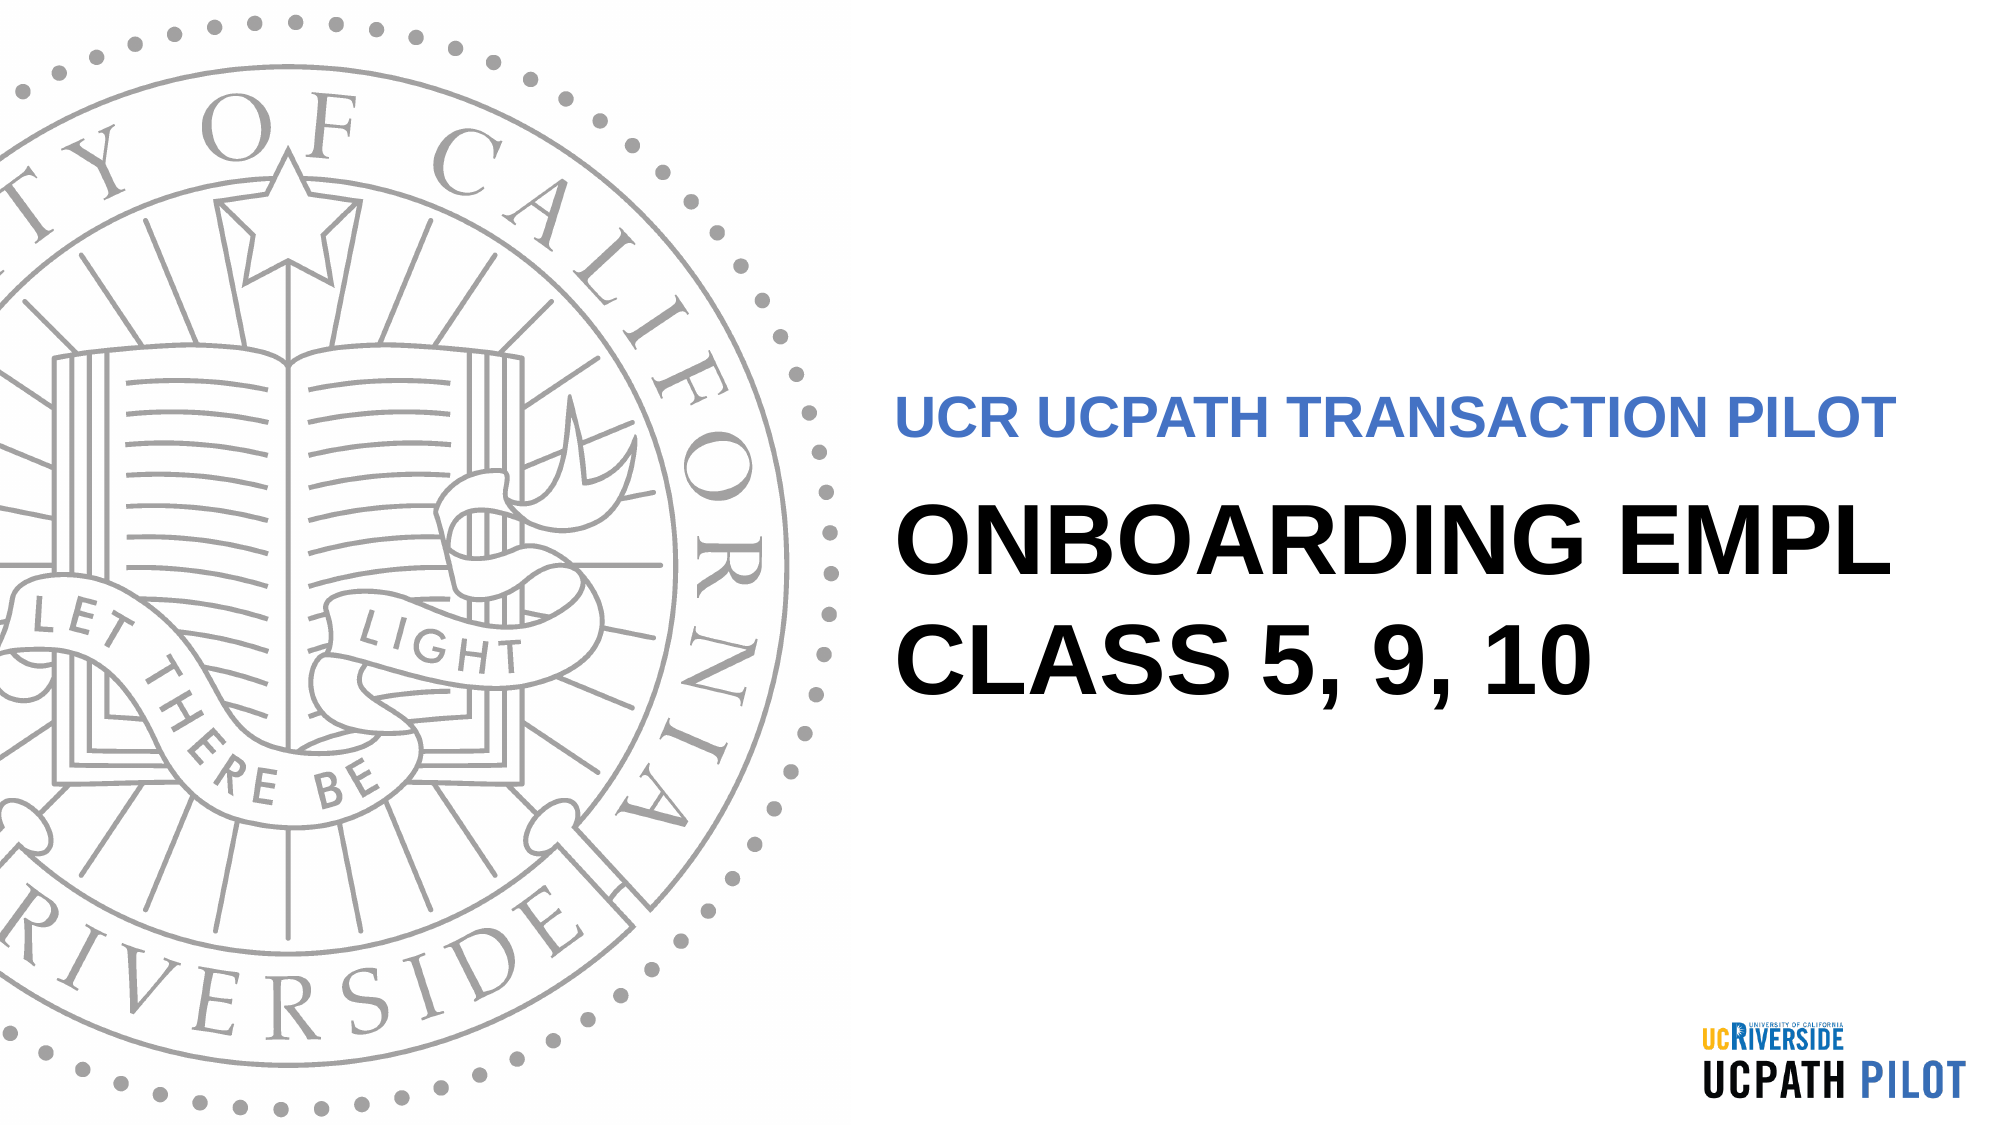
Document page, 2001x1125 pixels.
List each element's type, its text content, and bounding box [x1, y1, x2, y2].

list Ucr ucpath transaction pilot Onboarding Empl class 5, 9, 10 [879, 372, 1948, 761]
picture [1701, 1022, 1967, 1110]
